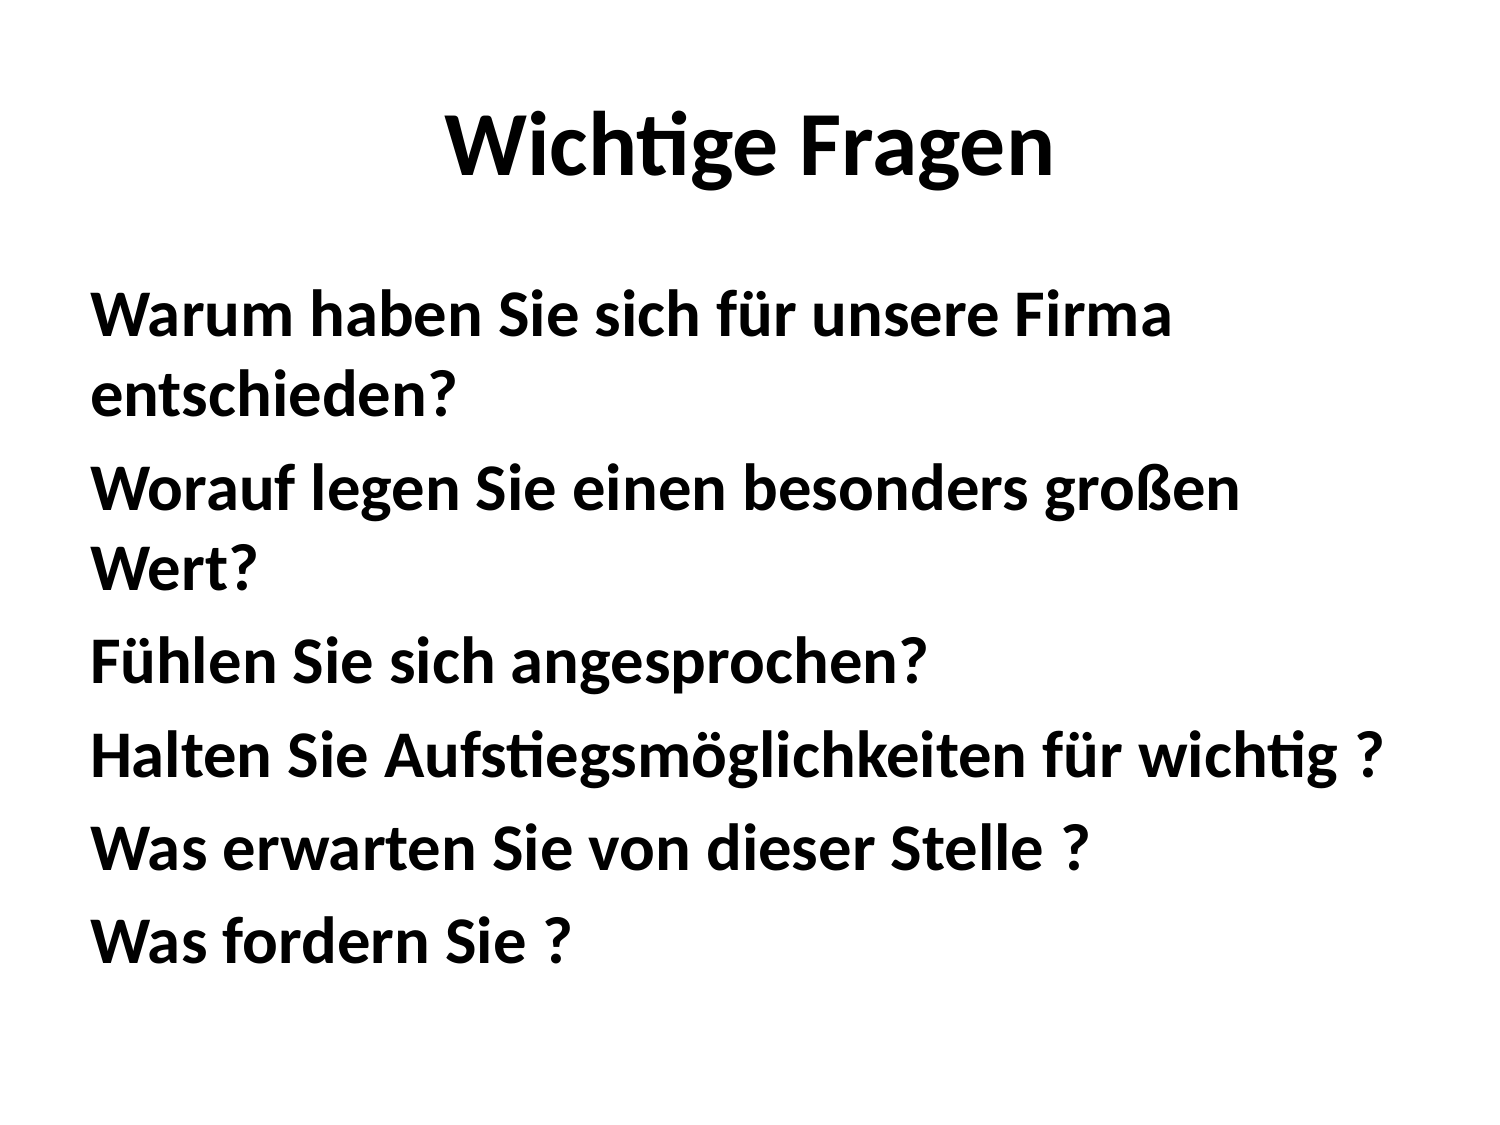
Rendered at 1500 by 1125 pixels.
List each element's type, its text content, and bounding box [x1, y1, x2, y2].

list Warum haben Sie sich für unsere Firma entschieden? Worauf legen Sie einen besonders großen Wert? Fühlen Sie sich angesprochen? Halten Sie Aufstiegsmöglichkeiten für wichtig ? Was erwarten Sie von dieser Stelle ? Was fordern Sie ? [75, 262, 1425, 1005]
title Wichtige Fragen [75, 45, 1425, 233]
